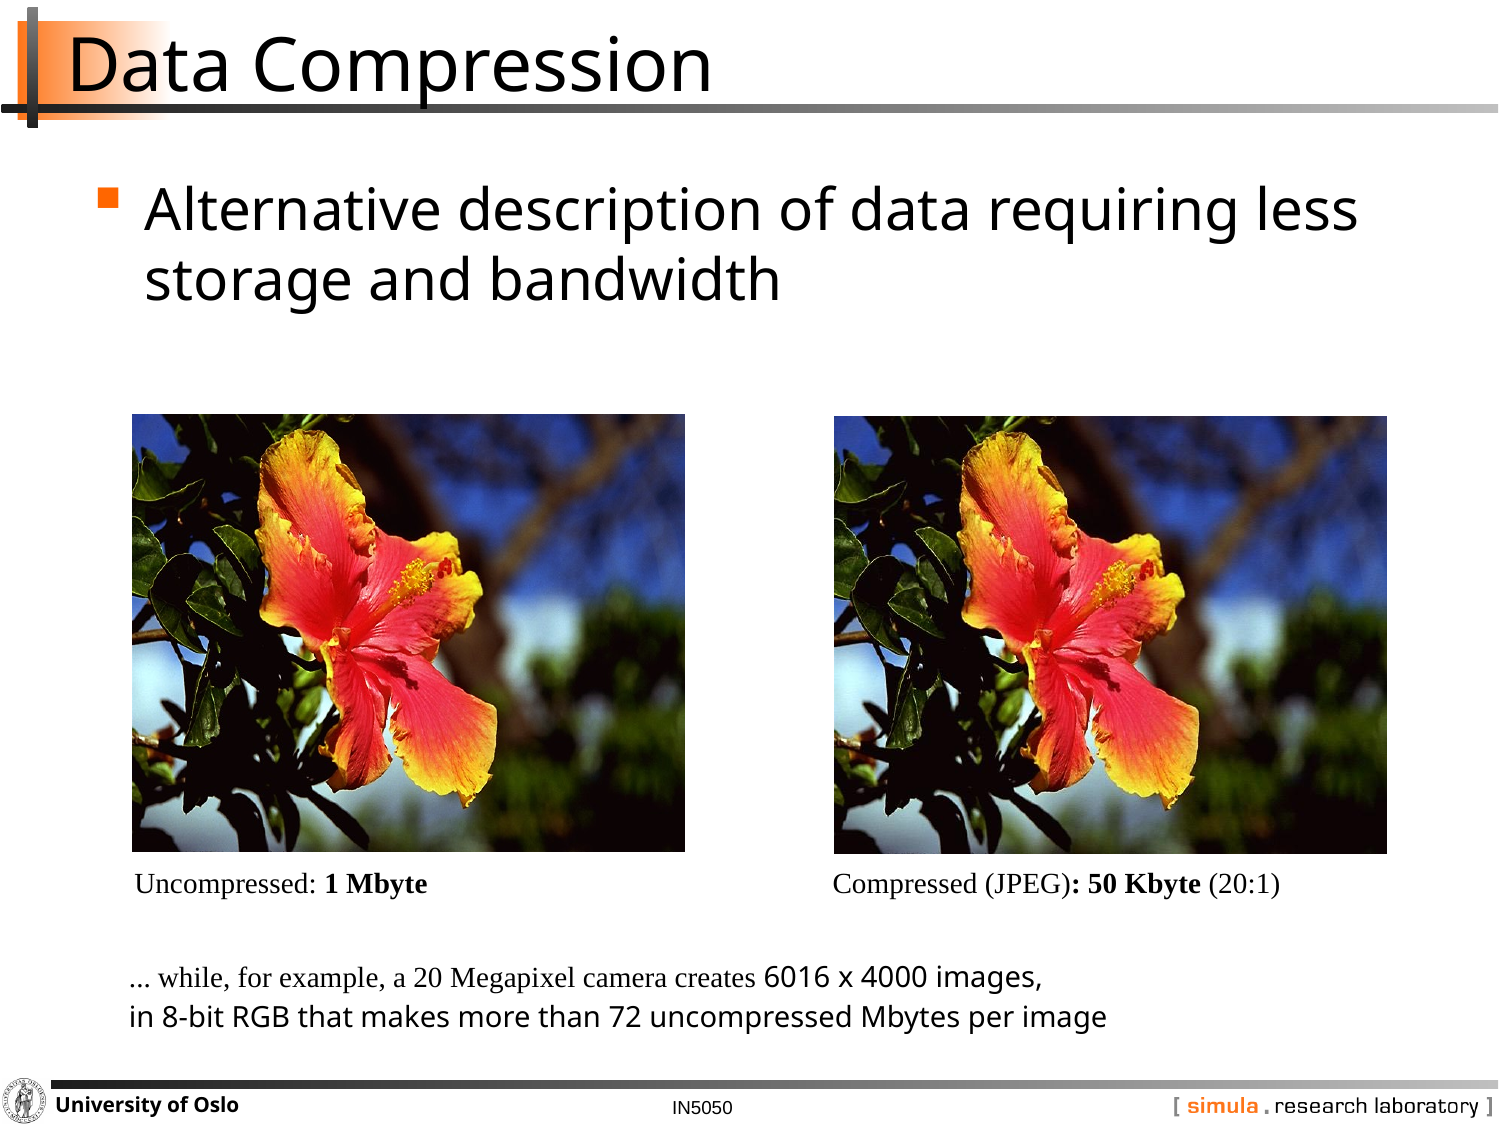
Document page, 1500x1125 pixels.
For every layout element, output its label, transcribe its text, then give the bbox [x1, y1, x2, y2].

text_box Uncompressed: 1 Mbyte [134, 864, 720, 900]
picture [1171, 1093, 1495, 1121]
text_box ... while, for example, a 20 Megapixel camera creates 6016 x 4000 images, in 8-bit RGB that makes more than 72 uncompressed Mbytes per image [128, 957, 1394, 1034]
picture [834, 416, 1387, 855]
picture [2, 1078, 54, 1124]
list Alternative description of data requiring less storage and bandwidth [75, 172, 1424, 346]
title Data Compression [51, 20, 1495, 113]
text_box Compressed (JPEG): 50 Kbyte (20:1) [832, 864, 1466, 900]
picture [132, 414, 686, 852]
